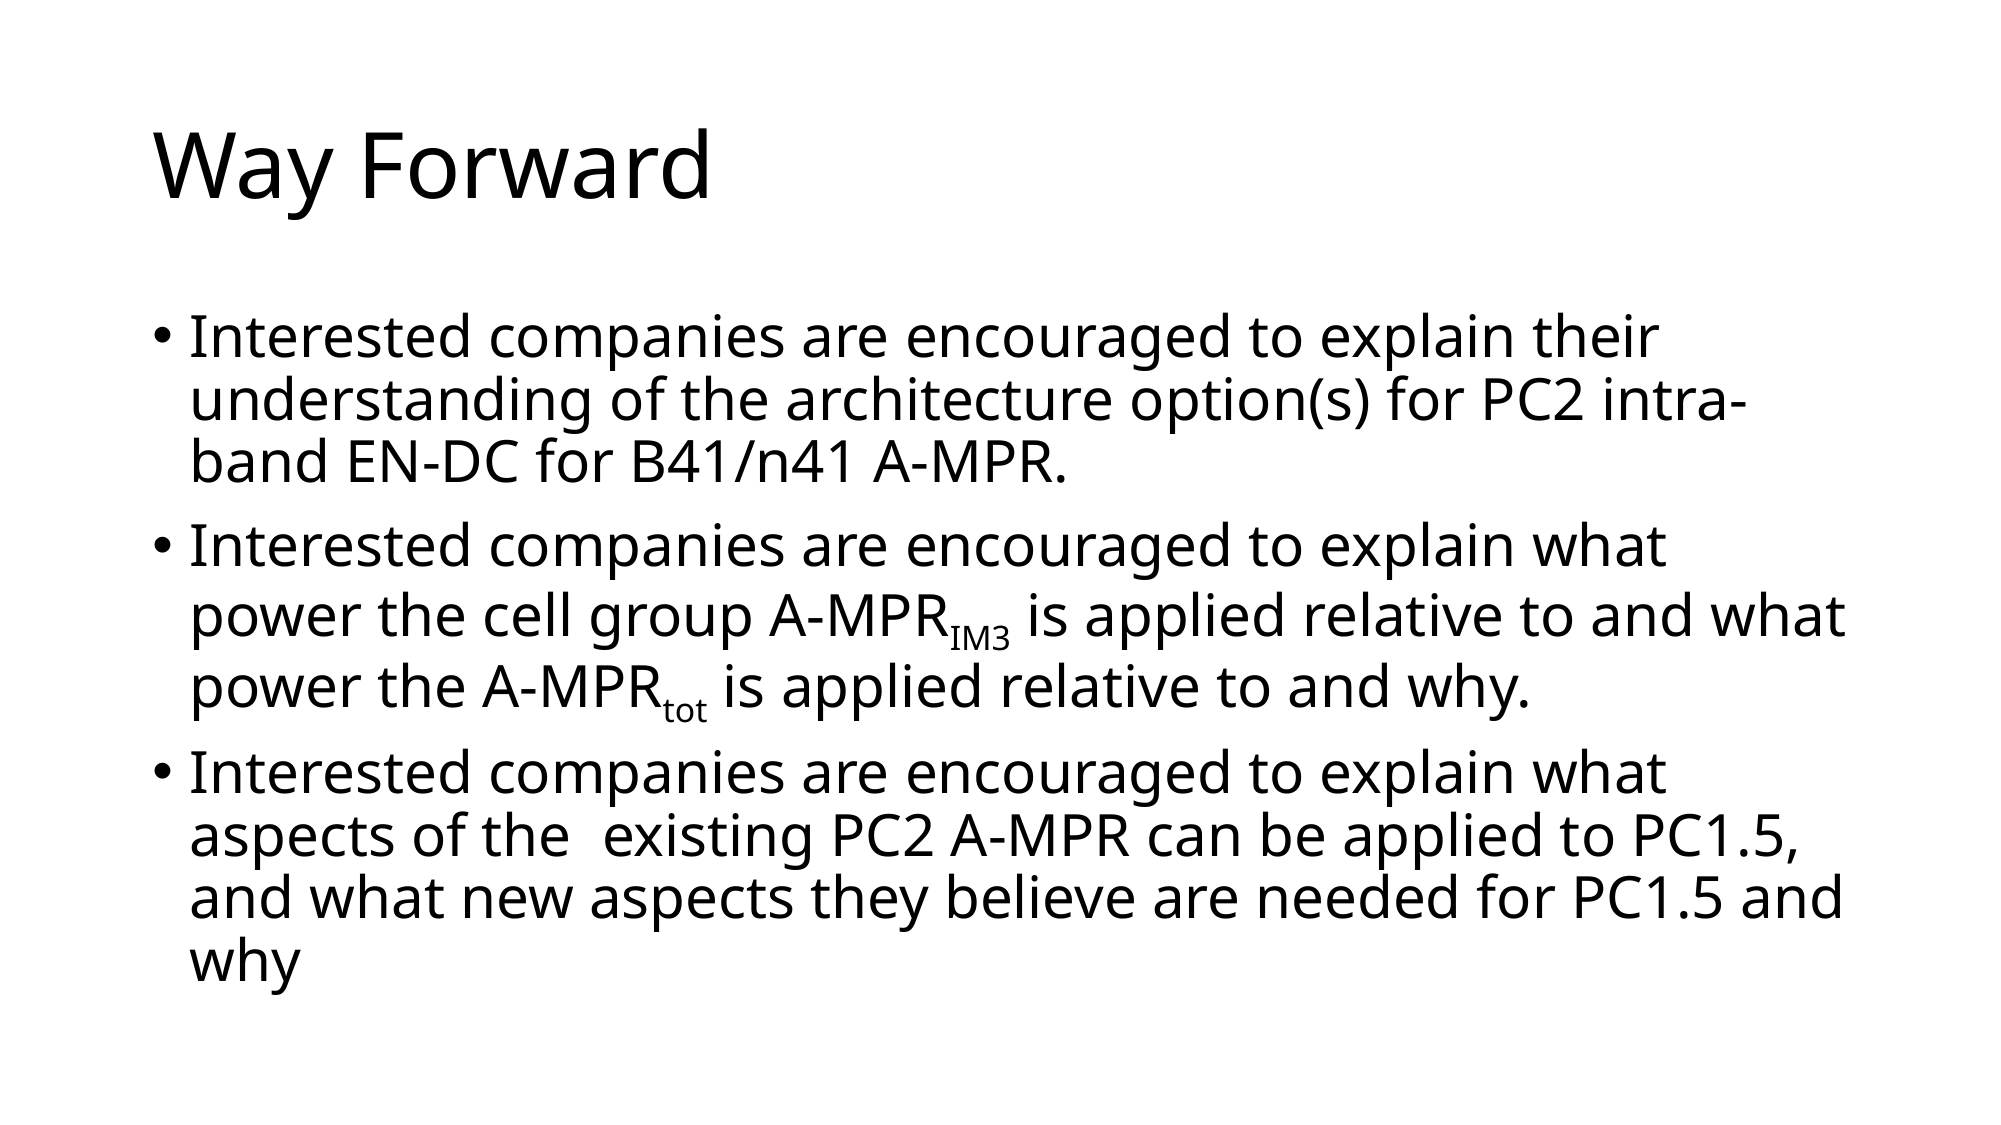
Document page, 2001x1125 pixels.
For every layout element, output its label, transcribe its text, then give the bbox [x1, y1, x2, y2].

list Interested companies are encouraged to explain their understanding of the architecture option(s) for PC2 intra-band EN-DC for B41/n41 A-MPR. Interested companies are encouraged to explain what power the cell group A-MPRIM3 is applied relative to and what power the A-MPRtot is applied relative to and why. Interested companies are encouraged to explain what aspects of the existing PC2 A-MPR can be applied to PC1.5, and what new aspects they believe are needed for PC1.5 and why [137, 299, 1863, 1014]
title Way Forward [137, 59, 1863, 278]
